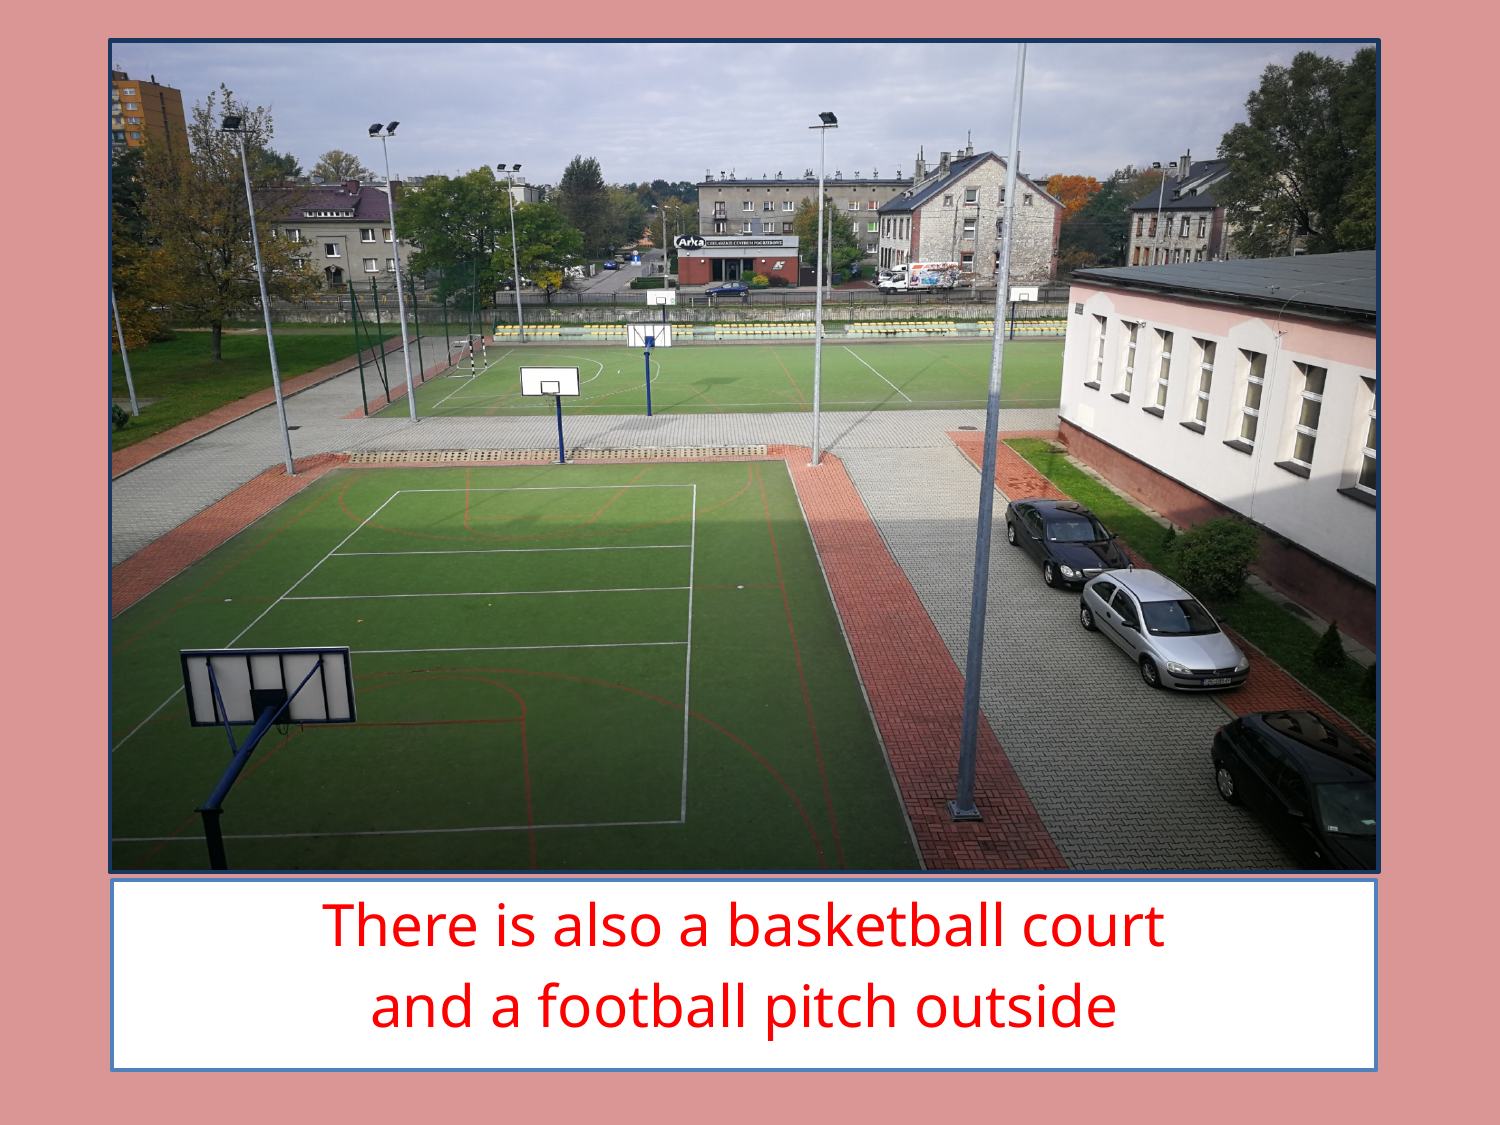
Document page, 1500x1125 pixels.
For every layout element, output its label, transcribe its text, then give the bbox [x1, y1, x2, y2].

picture [111, 42, 1377, 870]
text_box There is also a basketball court and a football pitch outside [112, 880, 1376, 1071]
